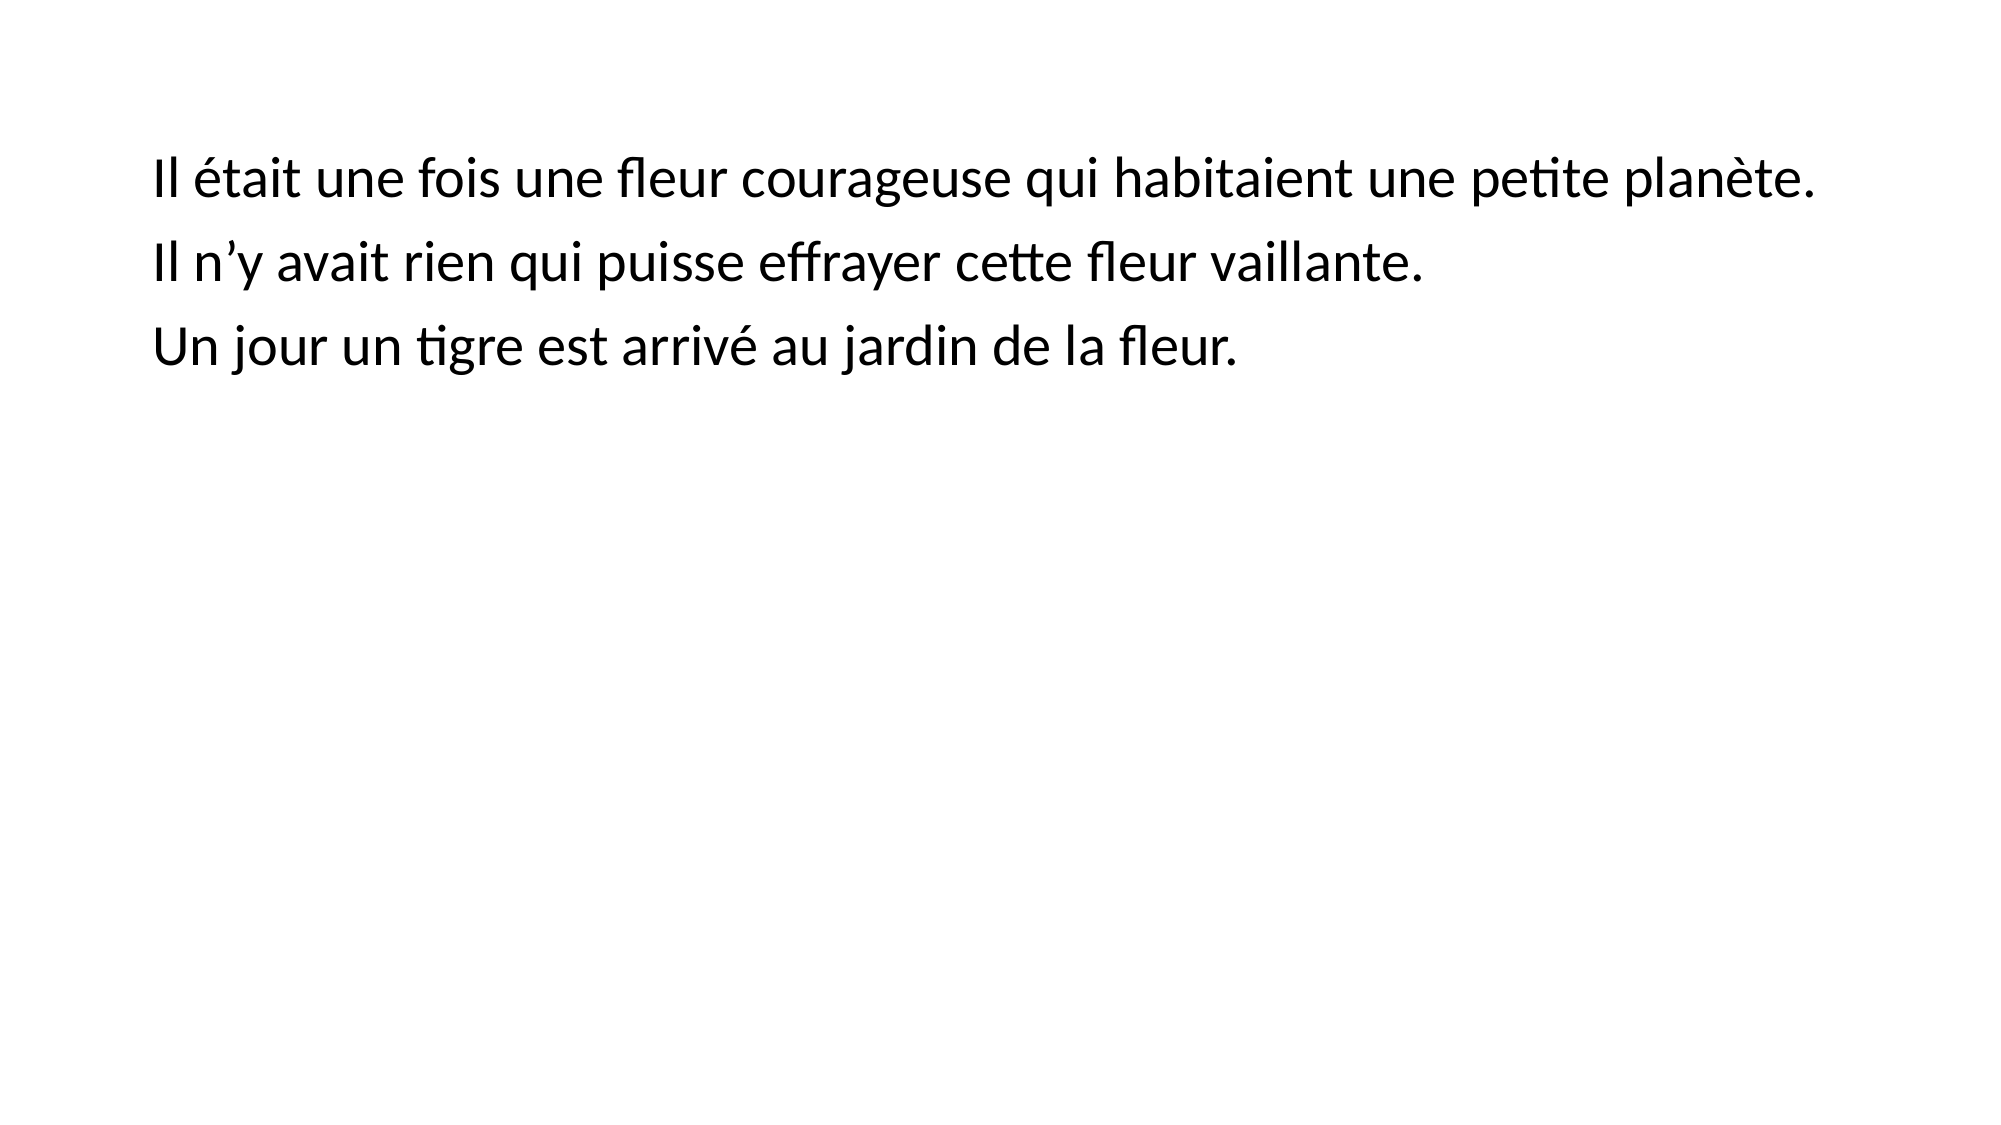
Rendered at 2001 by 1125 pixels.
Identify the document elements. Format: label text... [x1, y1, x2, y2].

list Il était une fois une fleur courageuse qui habitaient une petite planète. Il n’y avait rien qui puisse effrayer cette fleur vaillante. Un jour un tigre est arrivé au jardin de la fleur. [137, 140, 1863, 1014]
